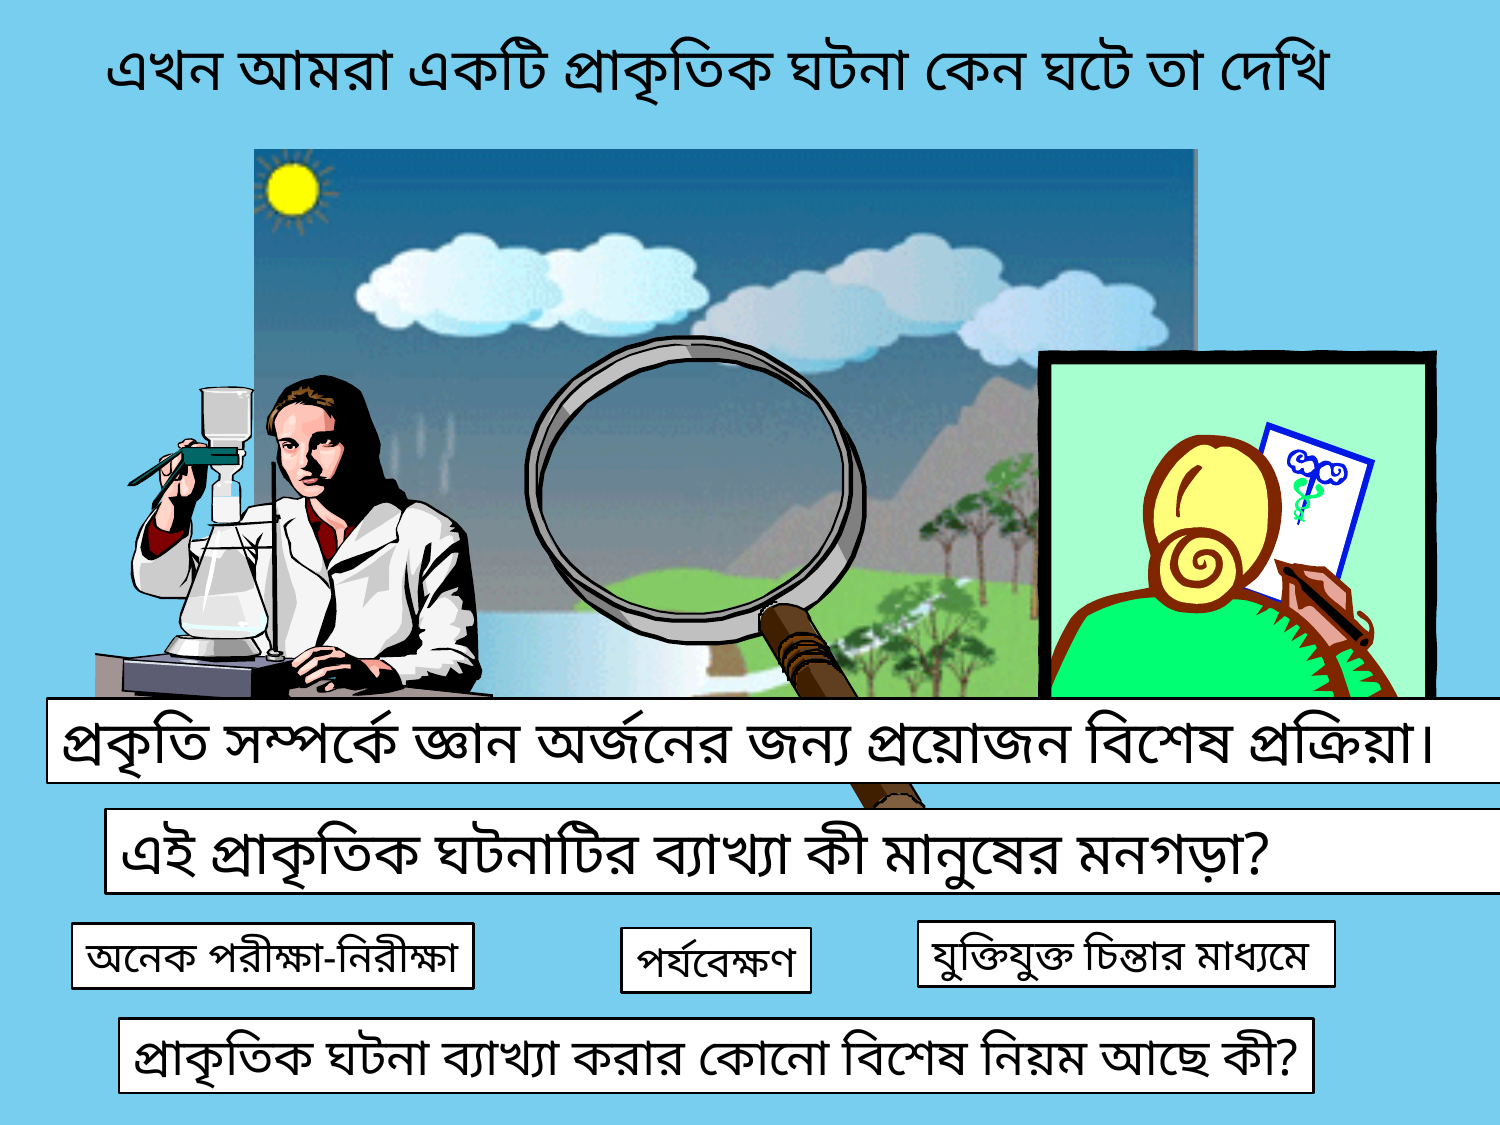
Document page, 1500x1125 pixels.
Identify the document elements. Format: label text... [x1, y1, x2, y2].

text_box এই প্রাকৃতিক ঘটনাটির ব্যাখ্যা কী মানুষের মনগড়া? [104, 808, 1500, 895]
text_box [519, 331, 933, 847]
text_box প্রকৃতি সম্পর্কে জ্ঞান অর্জনের জন্য প্রয়োজন বিশেষ প্রক্রিয়া। [46, 697, 512, 784]
picture [87, 149, 1438, 763]
text_box যুক্তিযুক্ত চিন্তার মাধ্যমে [917, 920, 1336, 988]
text_box প্রকৃতি সম্পর্কে জ্ঞান অর্জনের জন্য প্রয়োজন বিশেষ প্রক্রিয়া। [939, 697, 1500, 784]
text_box এখন আমরা একটি প্রাকৃতিক ঘটনা কেন ঘটে তা দেখি [90, 24, 1500, 109]
text_box প্রাকৃতিক ঘটনা ব্যাখ্যা করার কোনো বিশেষ নিয়ম আছে কী? [118, 1017, 1315, 1094]
text_box পর্যবেক্ষণ [620, 927, 812, 994]
text_box অনেক পরীক্ষা-নিরীক্ষা [71, 922, 475, 990]
